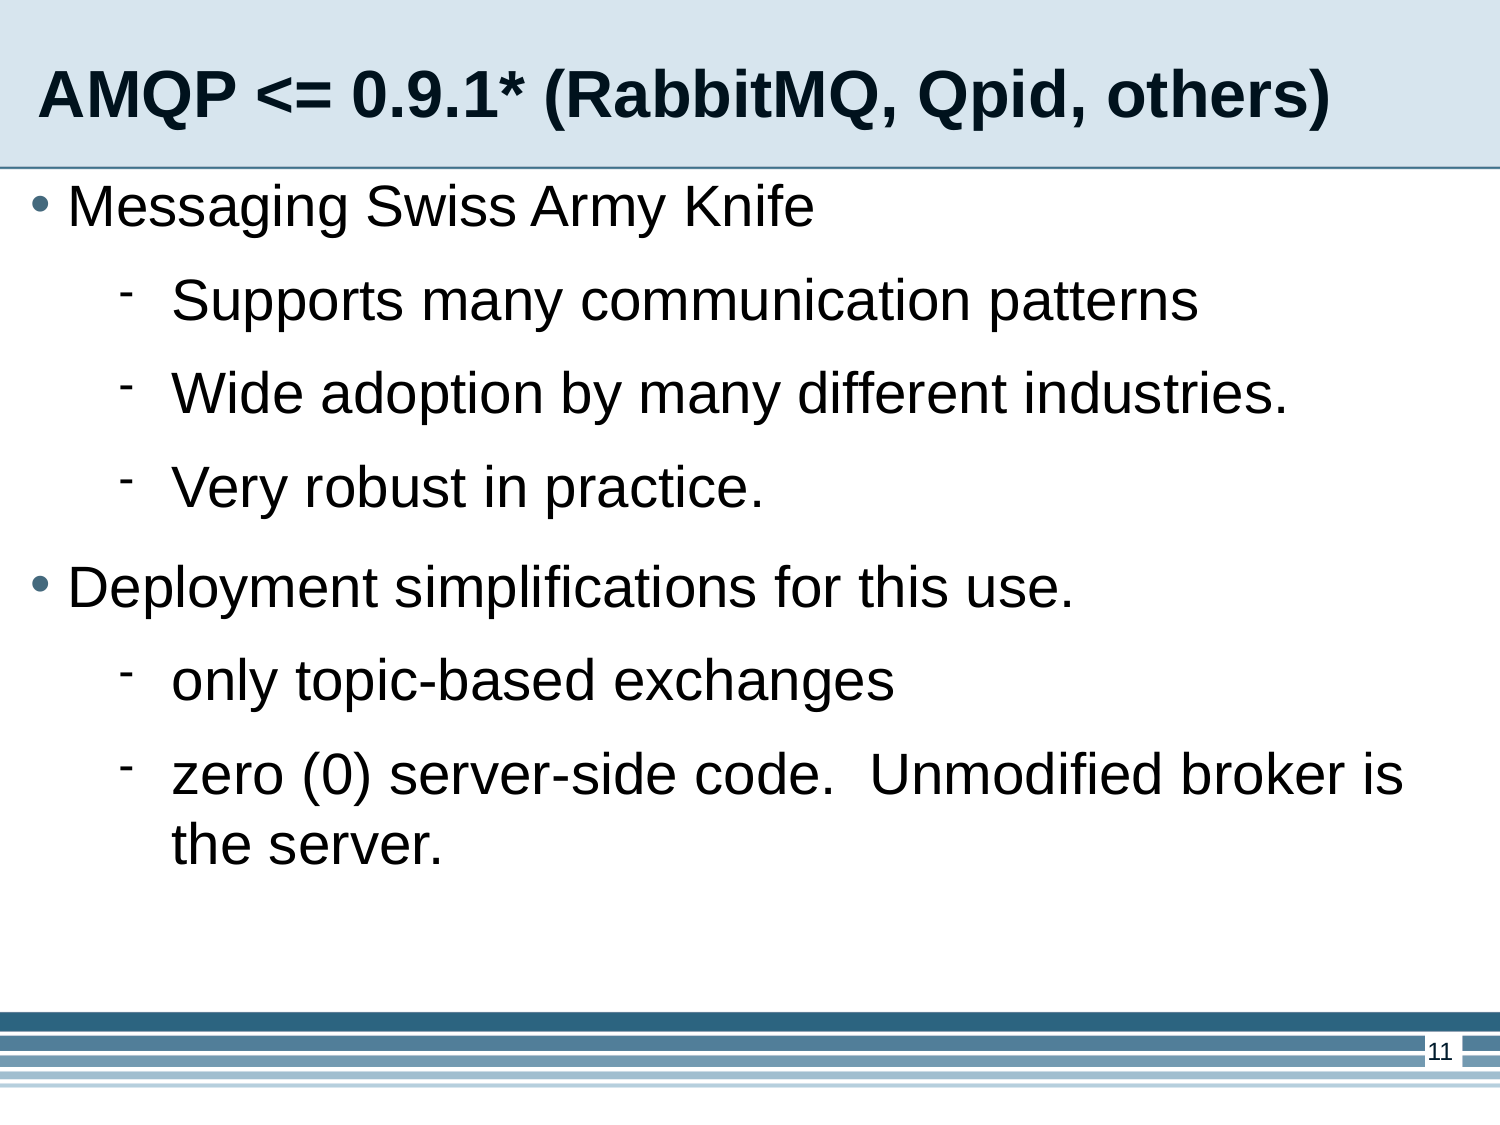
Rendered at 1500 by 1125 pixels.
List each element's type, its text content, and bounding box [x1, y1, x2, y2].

text_box AMQP <= 0.9.1* (RabbitMQ, Qpid, others) [37, 34, 1462, 161]
picture [0, 0, 1500, 1088]
text_box Messaging Swiss Army Knife Supports many communication patterns Wide adoption by many different industries. Very robust in practice. Deployment simplifications for this use. only topic-based exchanges zero (0) server-side code. Unmodified broker is the server. [29, 111, 1454, 915]
text_box 1 [1421, 1031, 1460, 1070]
